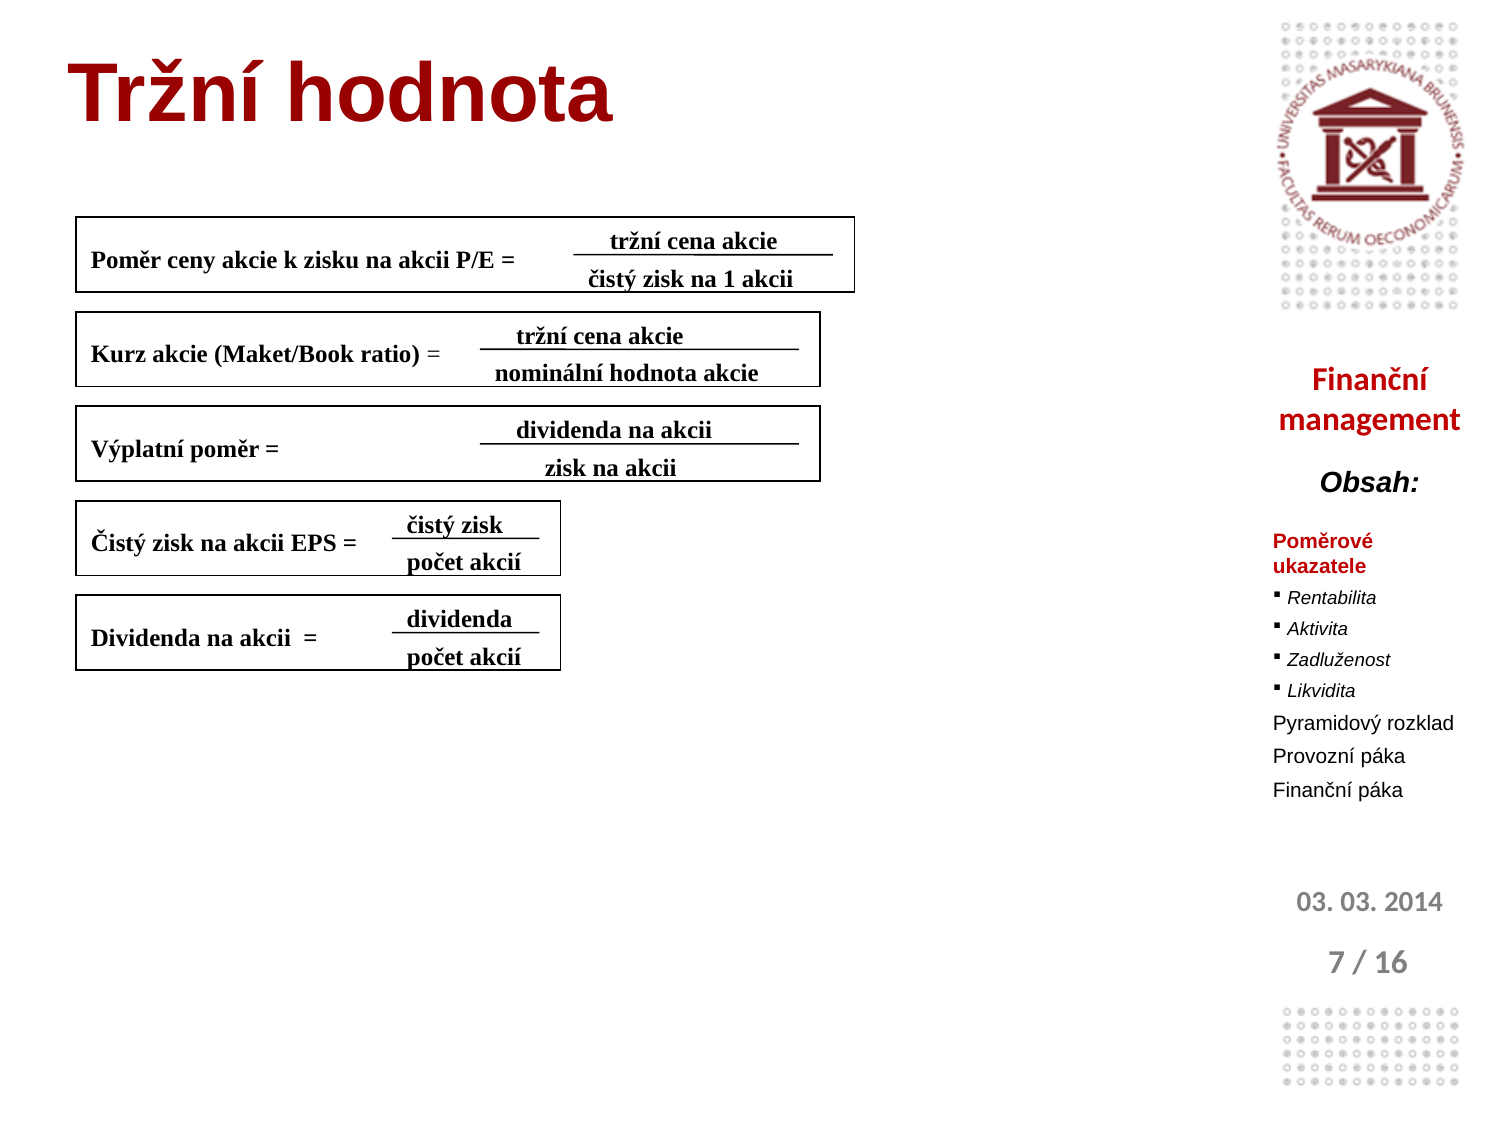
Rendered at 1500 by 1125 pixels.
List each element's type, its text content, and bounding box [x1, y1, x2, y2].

text_box Obsah: Poměrové ukazatele Rentabilita Aktivita Zadluženost Likvidita Pyramidový rozklad Provozní páka Finanční páka [1258, 456, 1482, 847]
text_box Tržní hodnota [53, 30, 1223, 145]
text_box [75, 509, 561, 594]
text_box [75, 594, 561, 690]
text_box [75, 216, 855, 312]
text_box [53, 172, 1223, 1071]
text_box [75, 311, 821, 405]
text_box Finanční management [1242, 349, 1498, 445]
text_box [75, 405, 821, 501]
text_box 03. 03. 2014 [1242, 874, 1498, 925]
picture [1257, 975, 1482, 1114]
picture [1242, 3, 1498, 340]
text_box 7 / 16 [1240, 932, 1496, 988]
